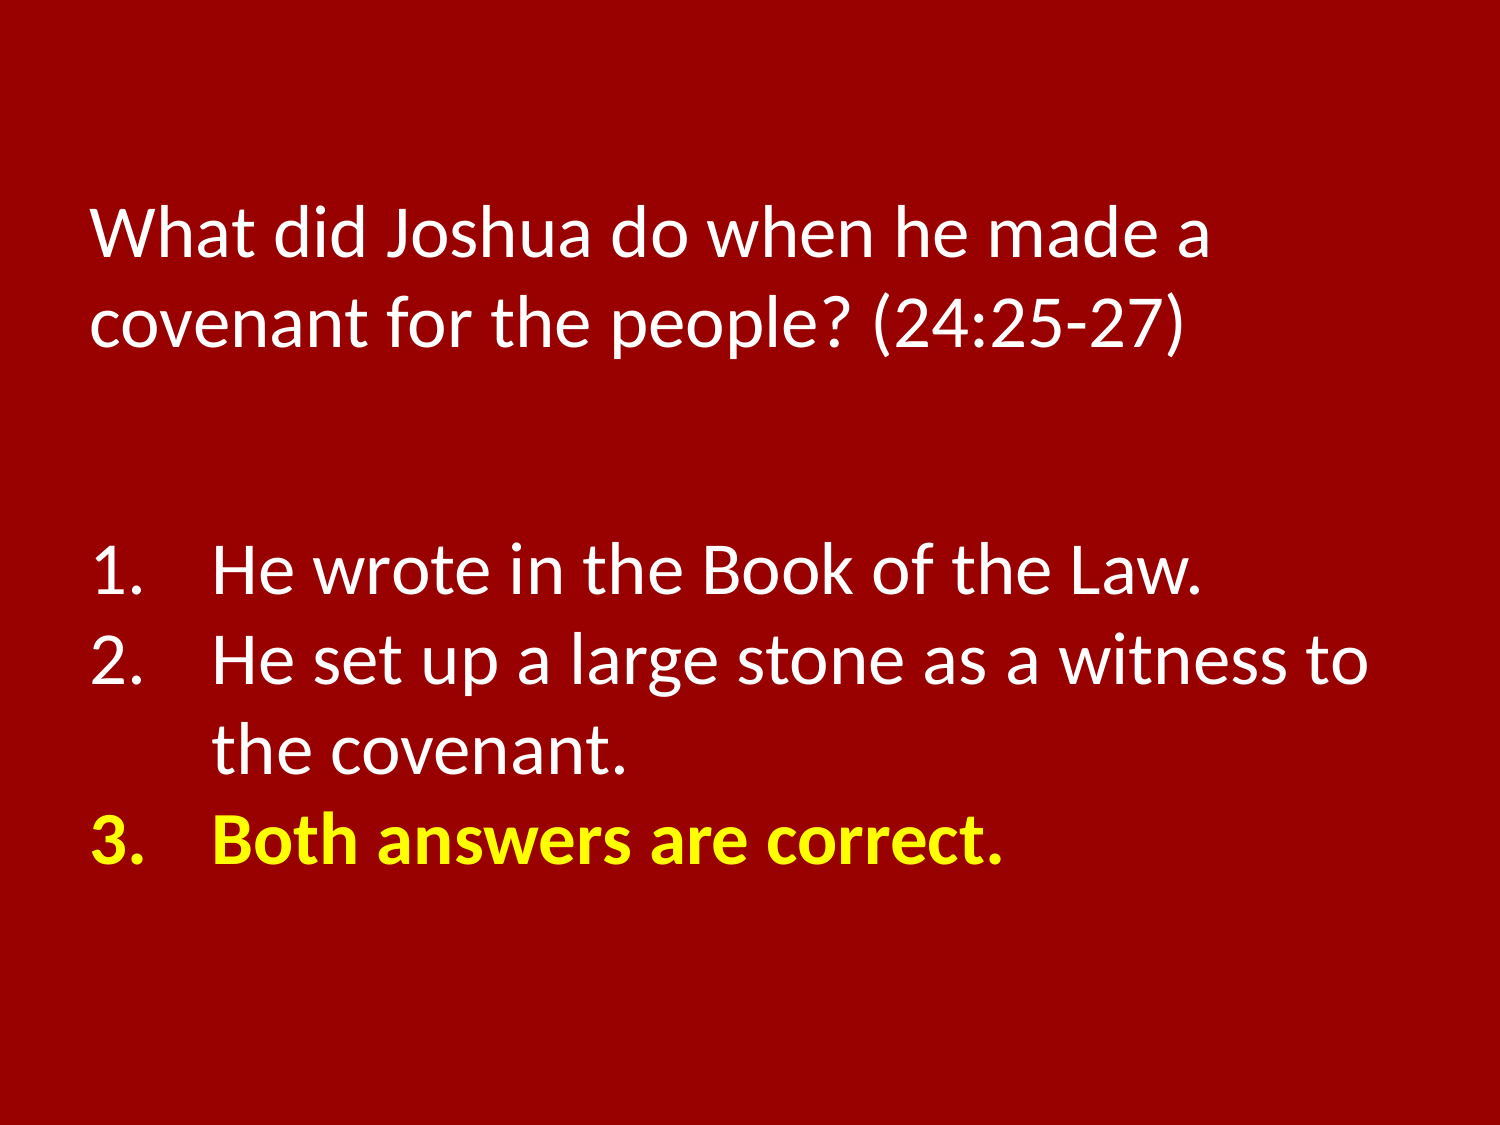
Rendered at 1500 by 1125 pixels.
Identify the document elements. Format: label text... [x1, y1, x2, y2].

text_box He wrote in the Book of the Law. He set up a large stone as a witness to the covenant. Both answers are correct. [74, 512, 1425, 888]
text_box What did Joshua do when he made a covenant for the people? (24:25-27) [74, 174, 1425, 370]
